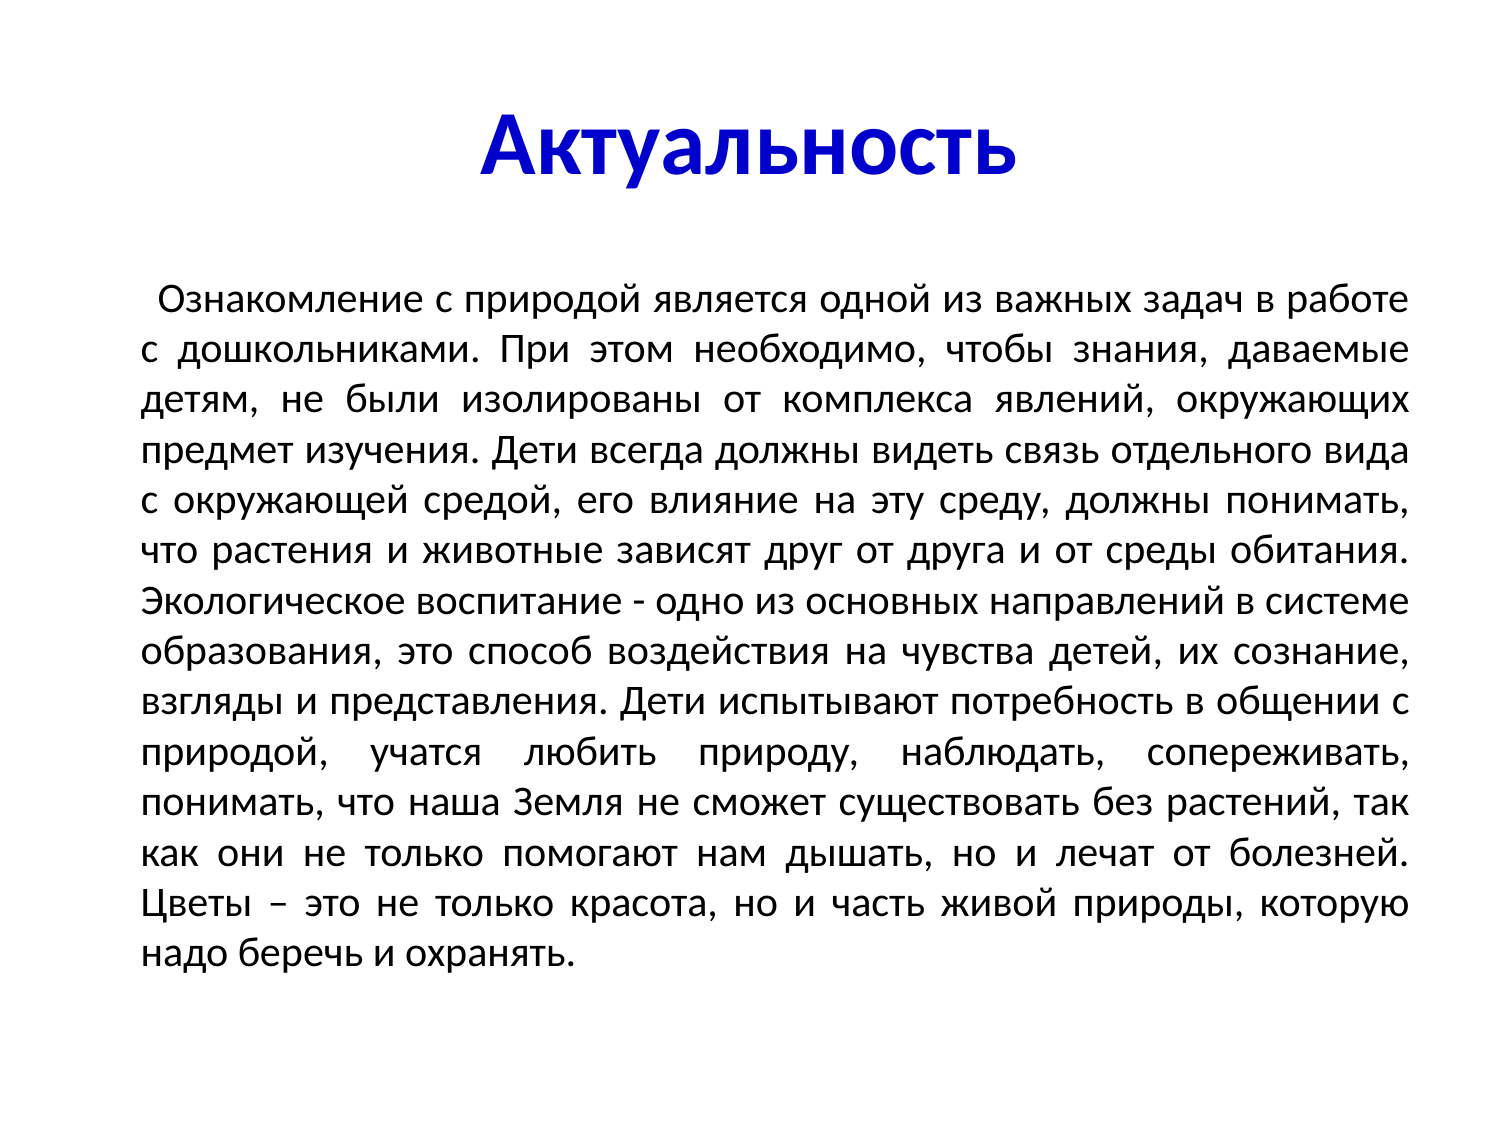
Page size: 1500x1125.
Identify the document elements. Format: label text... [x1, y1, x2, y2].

list Ознакомление с природой является одной из важных задач в работе с дошкольниками. При этом необходимо, чтобы знания, даваемые детям, не были изолированы от комплекса явлений, окружающих предмет изучения. Дети всегда должны видеть связь отдельного вида с окружающей средой, его влияние на эту среду, должны понимать, что растения и животные зависят друг от друга и от среды обитания. Экологическое воспитание - одно из основных направлений в системе образования, это способ воздействия на чувства детей, их сознание, взгляды и представления. Дети испытывают потребность в общении с природой, учатся любить природу, наблюдать, сопереживать, понимать, что наша Земля не сможет существовать без растений, так как они не только помогают нам дышать, но и лечат от болезней. Цветы – это не только красота, но и часть живой природы, которую надо беречь и охранять. [75, 262, 1425, 1005]
title Актуальность [75, 45, 1425, 232]
